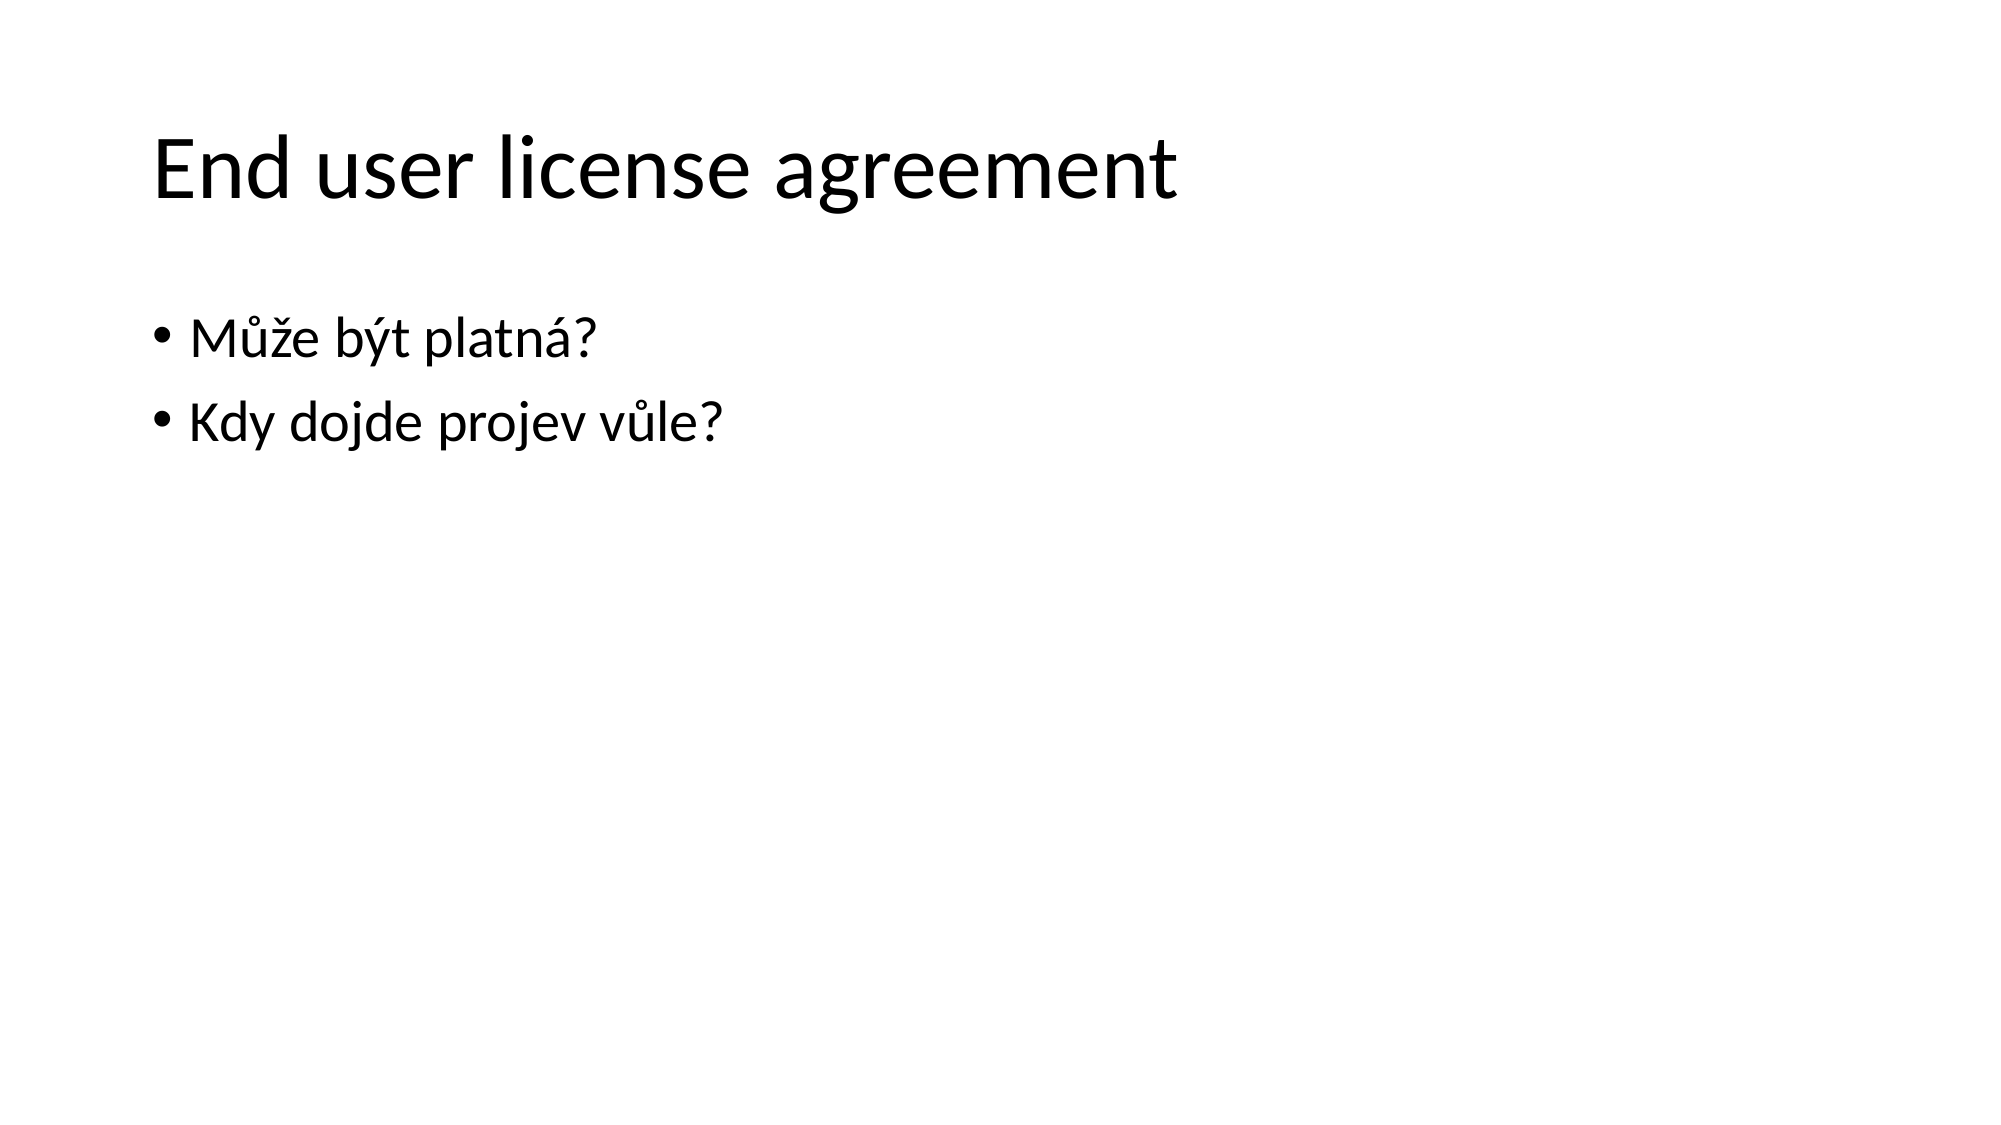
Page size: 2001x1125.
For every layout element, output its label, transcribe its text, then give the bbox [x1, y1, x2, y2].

list Může být platná? Kdy dojde projev vůle? [137, 299, 1863, 1014]
title End user license agreement [137, 59, 1863, 278]
